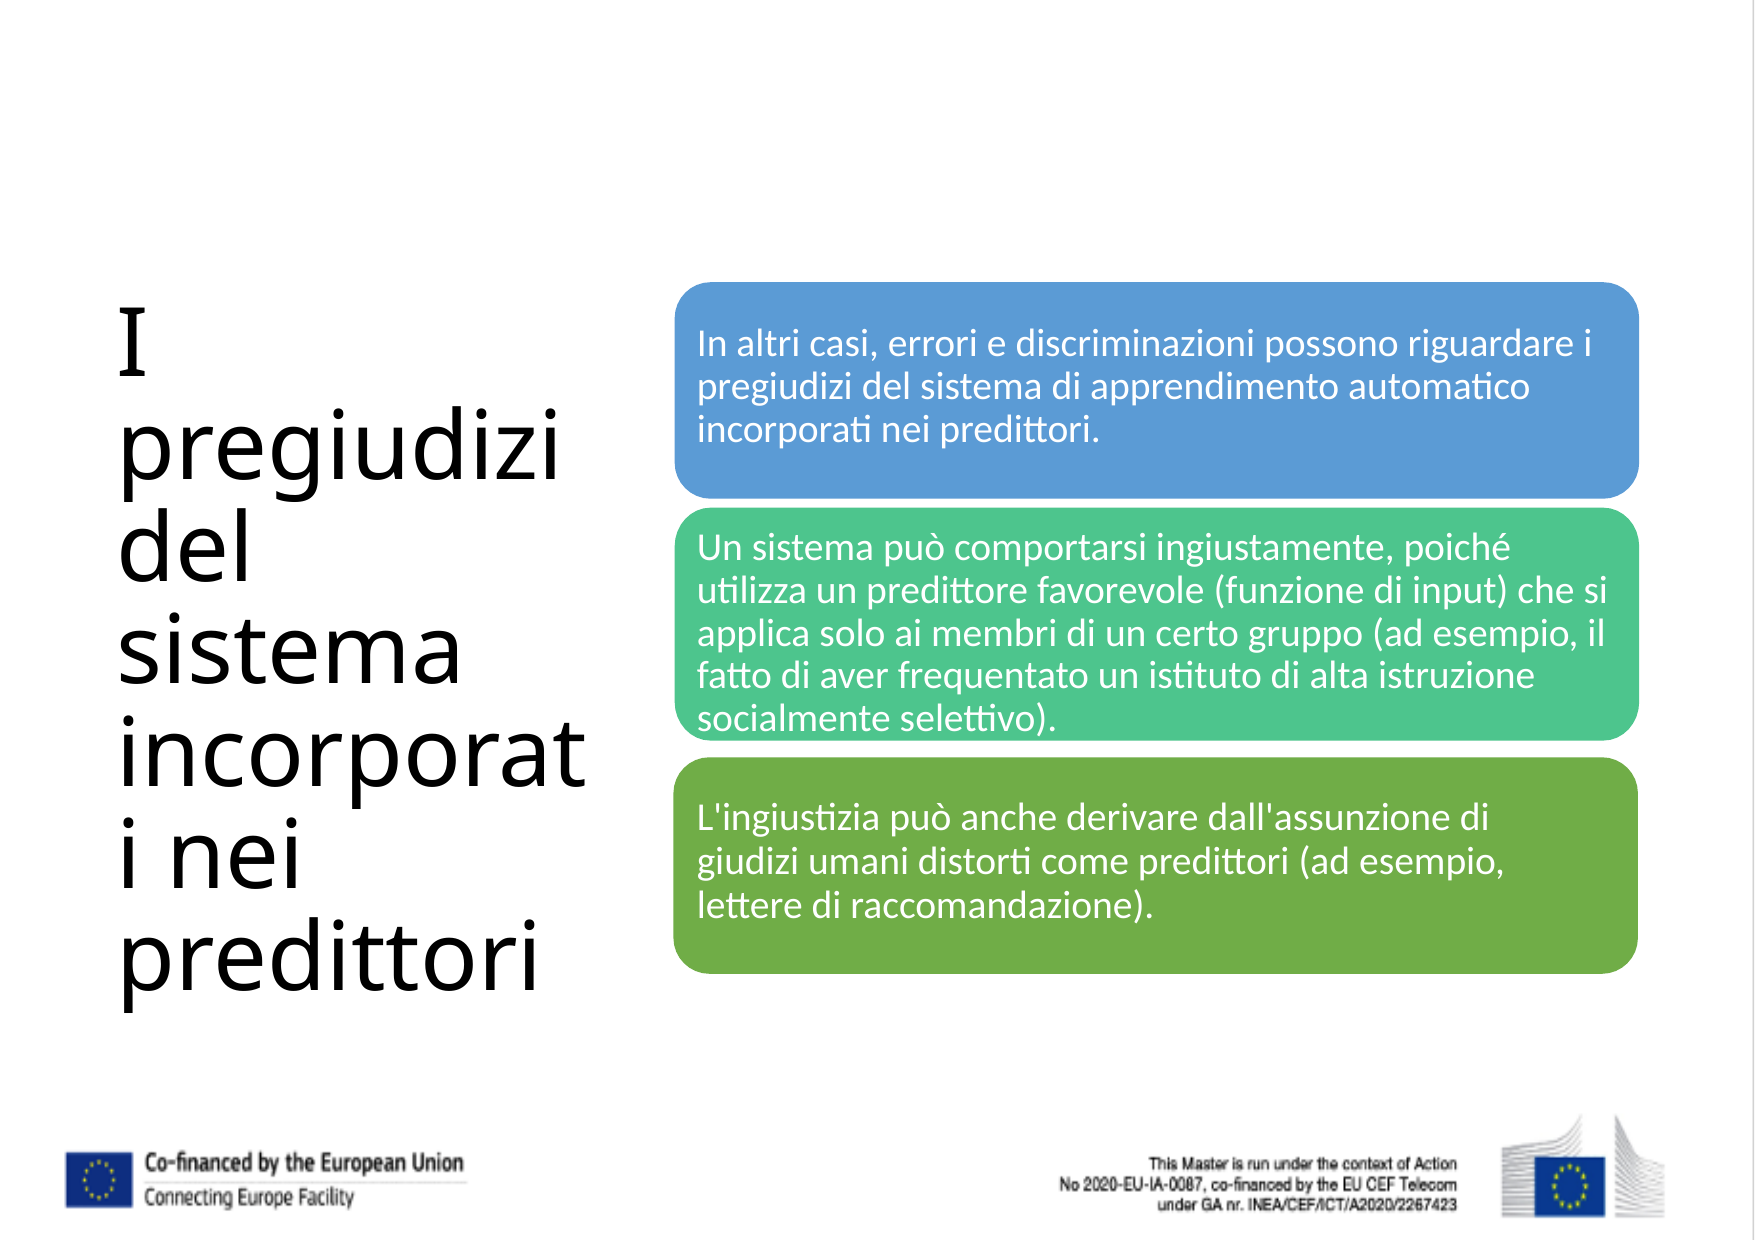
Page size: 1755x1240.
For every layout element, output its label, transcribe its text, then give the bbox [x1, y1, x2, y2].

text_box [674, 507, 1640, 738]
title In altri casi, errori e discriminazioni possono riguardare i pregiudizi del sistema di apprendimento automatico incorporati nei predittori. [694, 315, 1610, 511]
picture [0, 0, 1755, 1240]
text_box I pregiudizi del sistema incorporati nei predittori [114, 281, 603, 1011]
text_box Un sistema può comportarsi ingiustamente, poiché utilizza un predittore favorevole (funzione di input) che si applica solo ai membri di un certo gruppo (ad esempio, il fatto di aver frequentato un istituto di alta istruzione socialmente selettivo). [694, 519, 1617, 740]
text_box [674, 282, 1640, 499]
text_box L'ingiustizia può anche derivare dall'assunzione di giudizi umani distorti come predittori (ad esempio, lettere di raccomandazione). [694, 787, 1601, 927]
text_box [673, 757, 1638, 974]
